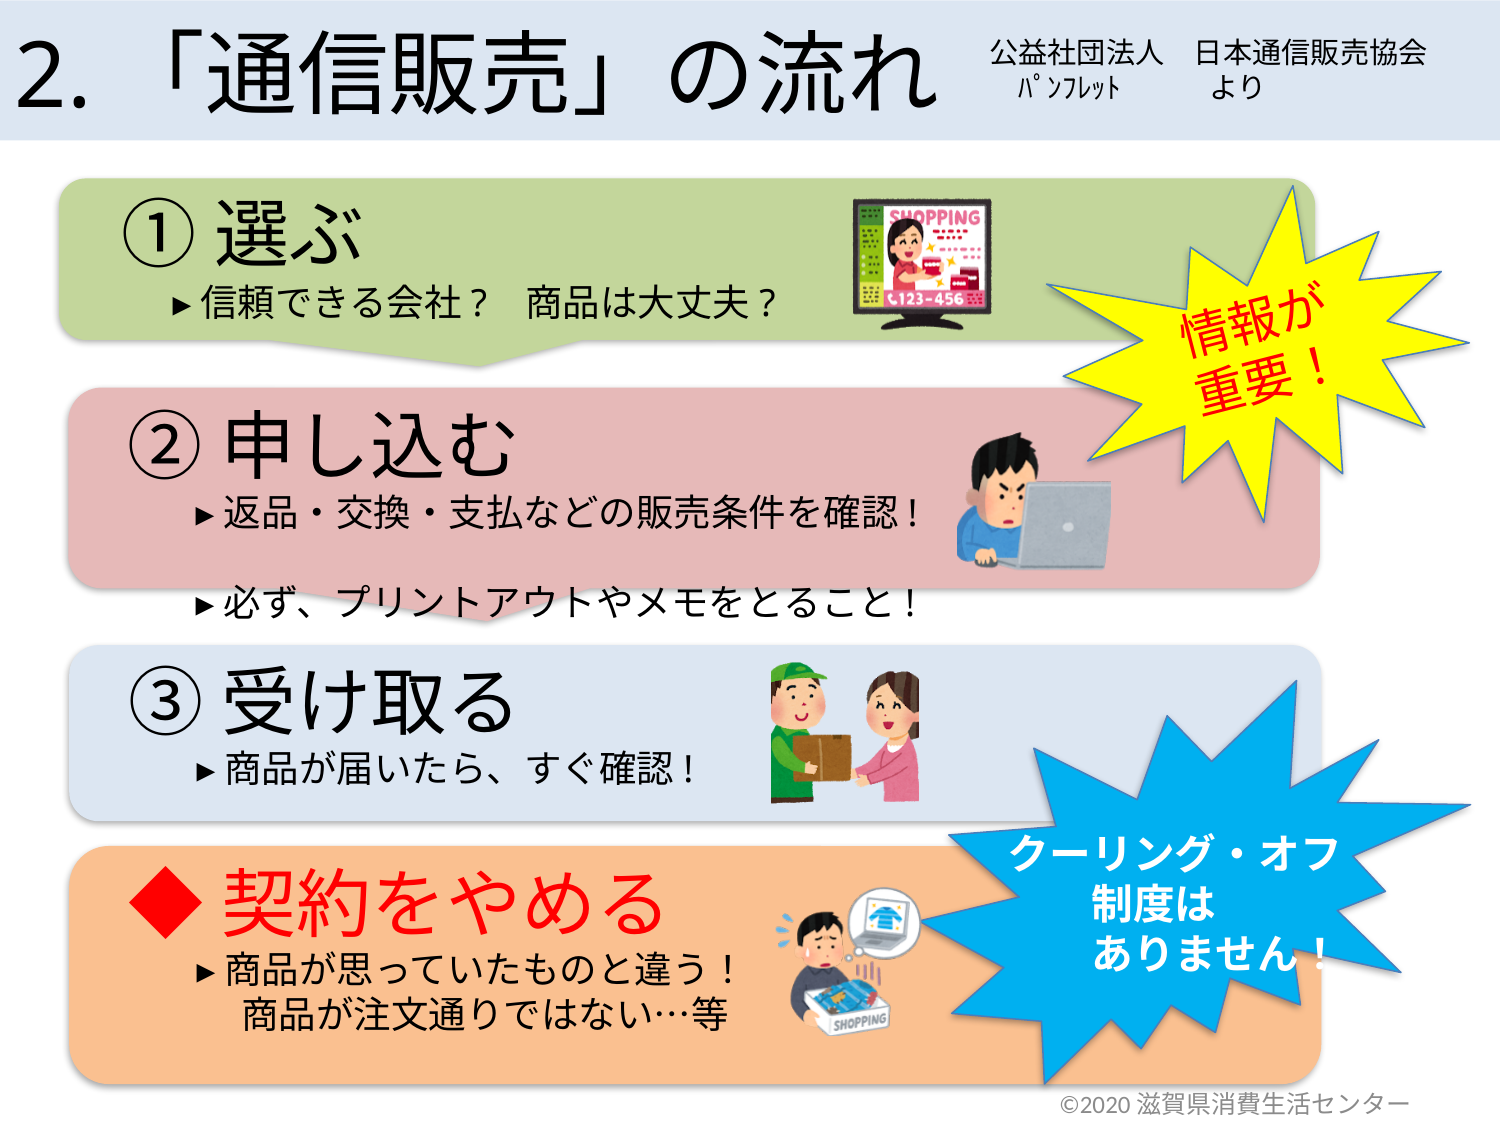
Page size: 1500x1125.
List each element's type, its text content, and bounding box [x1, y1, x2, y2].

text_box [68, 644, 1322, 822]
text_box 公益社団法人 日本通信販売協会 ﾊﾟﾝﾌﾚｯﾄ より [974, 27, 1471, 113]
footer ©2020滋賀県消費生活センター [998, 1088, 1473, 1125]
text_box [68, 387, 1321, 589]
picture [770, 659, 920, 808]
picture [956, 419, 1111, 589]
picture [774, 886, 925, 1037]
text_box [918, 680, 1471, 1085]
text_box 2.「通信販売」の流れ [0, 0, 1500, 141]
text_box 情報が 重要！ [1062, 230, 1471, 475]
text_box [58, 170, 1316, 345]
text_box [68, 845, 913, 1085]
